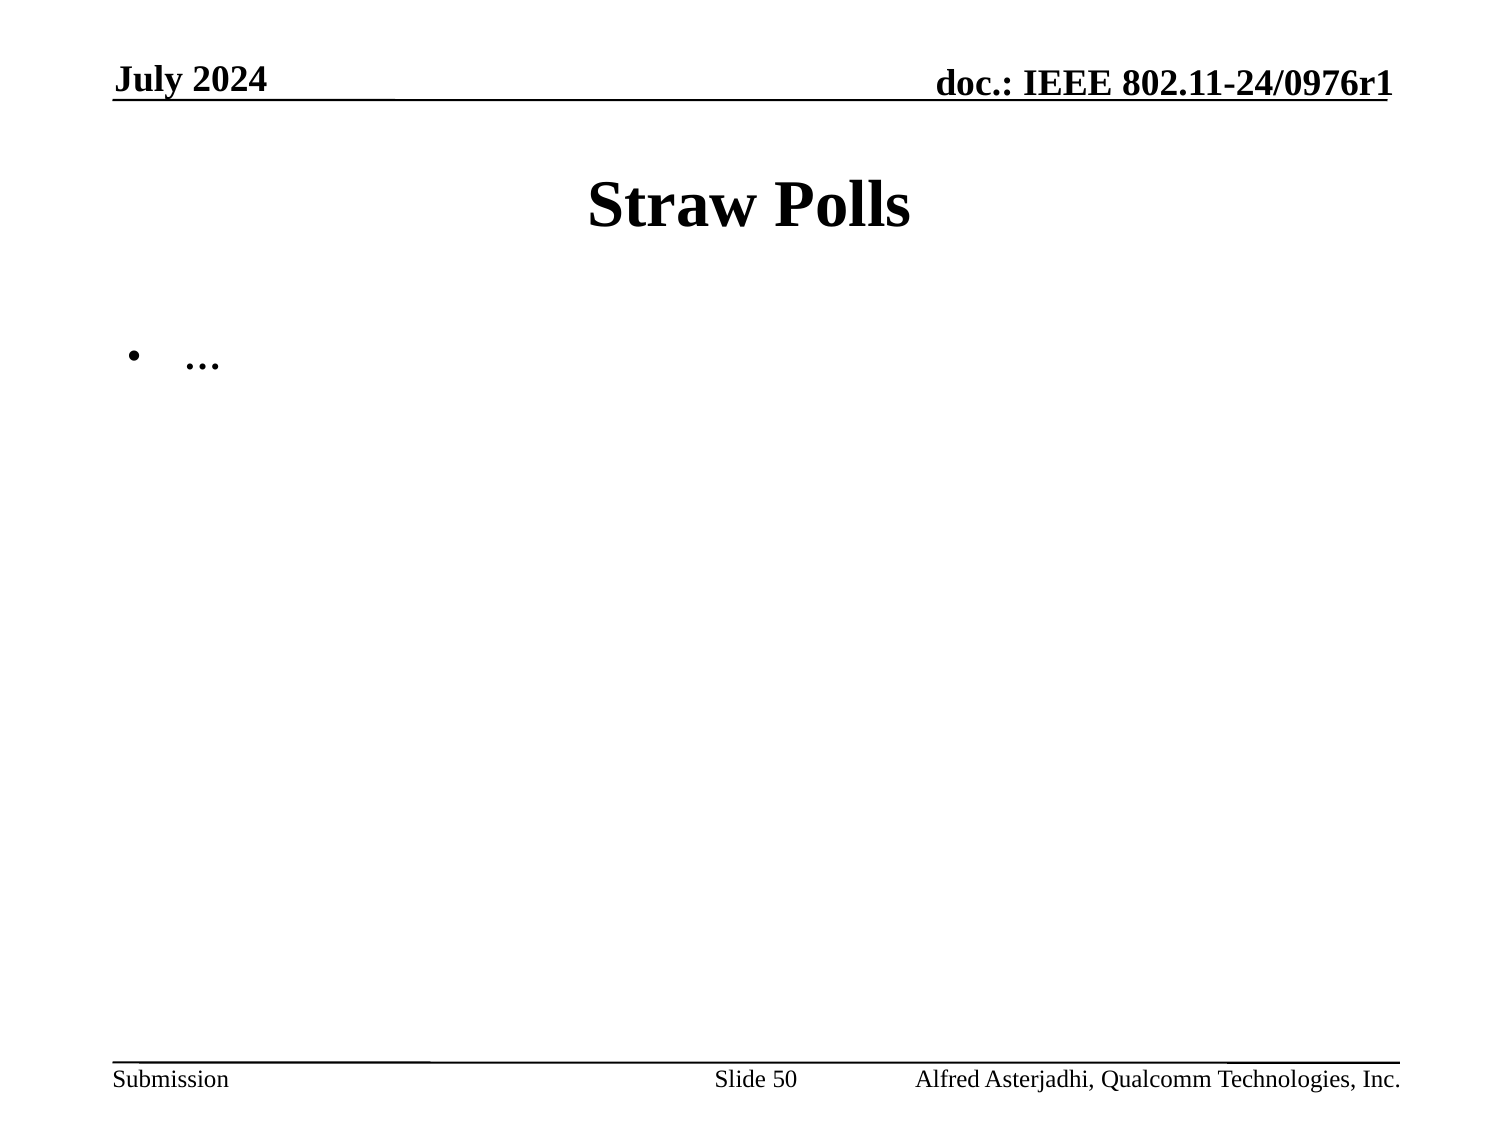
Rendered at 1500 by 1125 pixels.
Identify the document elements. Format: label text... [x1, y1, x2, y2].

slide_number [114, 54, 423, 100]
slide_number Slide 50 [712, 1061, 800, 1123]
footer Alfred Asterjadhi, Qualcomm Technologies, Inc. [878, 1061, 1402, 1093]
title Straw Polls [112, 112, 1388, 288]
list … [112, 324, 1388, 1000]
